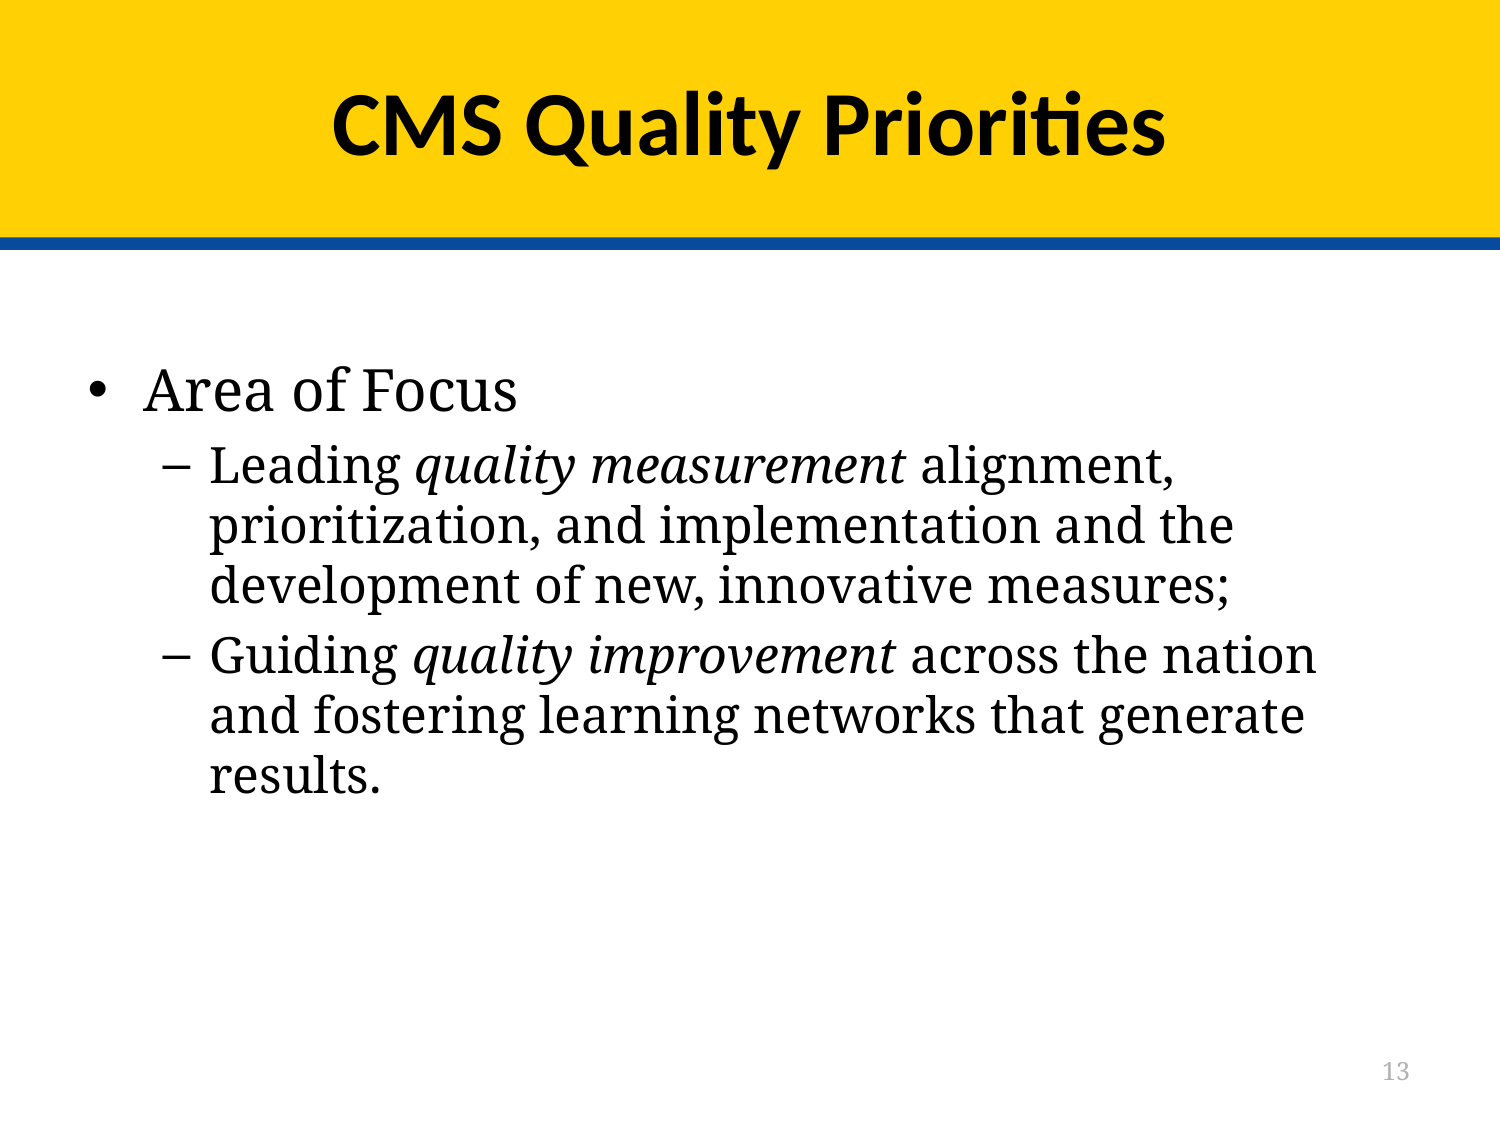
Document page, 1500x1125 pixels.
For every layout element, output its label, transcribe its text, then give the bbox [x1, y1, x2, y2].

title CMS Quality Priorities [0, 0, 1500, 238]
list Area of Focus Leading quality measurement alignment, prioritization, and implementation and the development of new, innovative measures; Guiding quality improvement across the nation and fostering learning networks that generate results. [72, 263, 1423, 1102]
